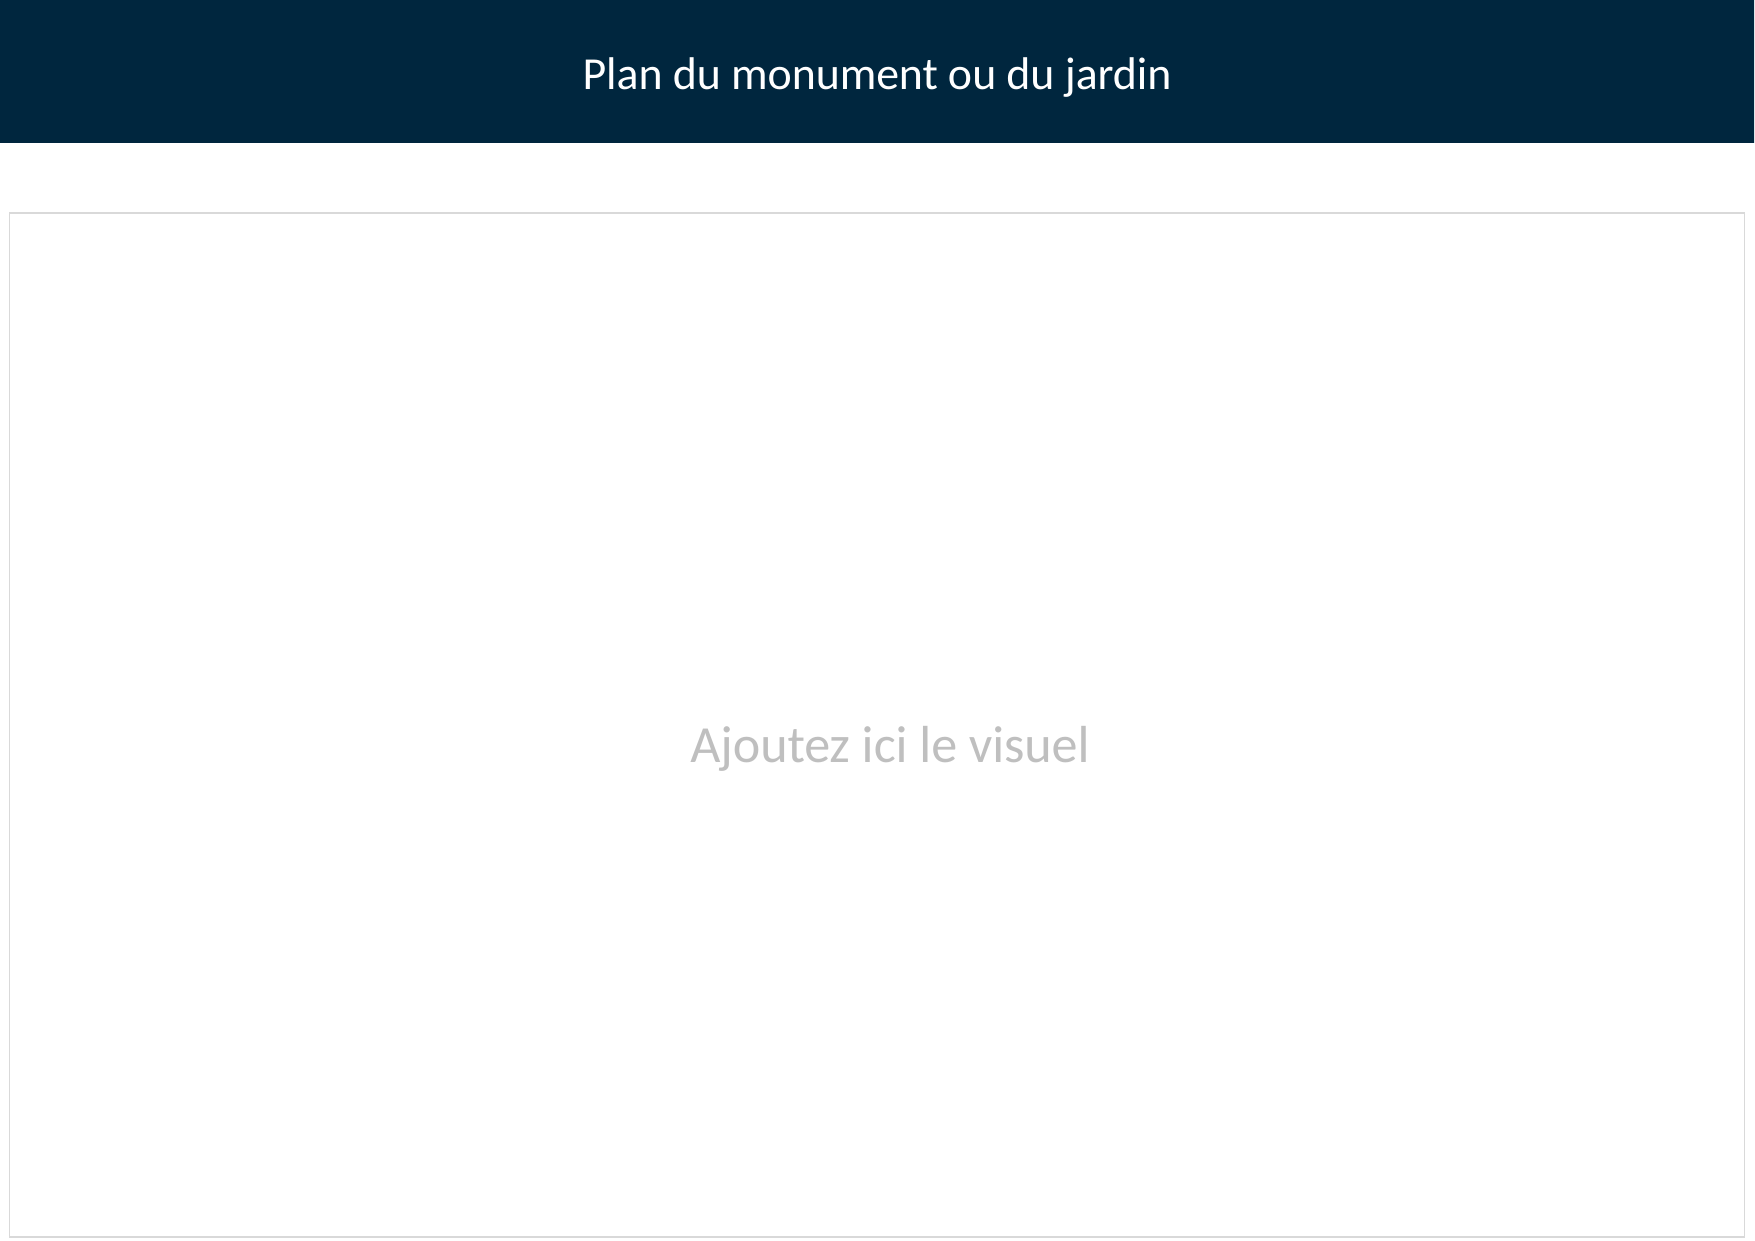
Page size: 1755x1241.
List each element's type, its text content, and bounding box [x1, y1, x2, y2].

text_box Plan du monument ou du jardin [0, 0, 1755, 143]
text_box Ajoutez ici le visuel [186, 659, 1594, 790]
text_box [9, 212, 1745, 1237]
